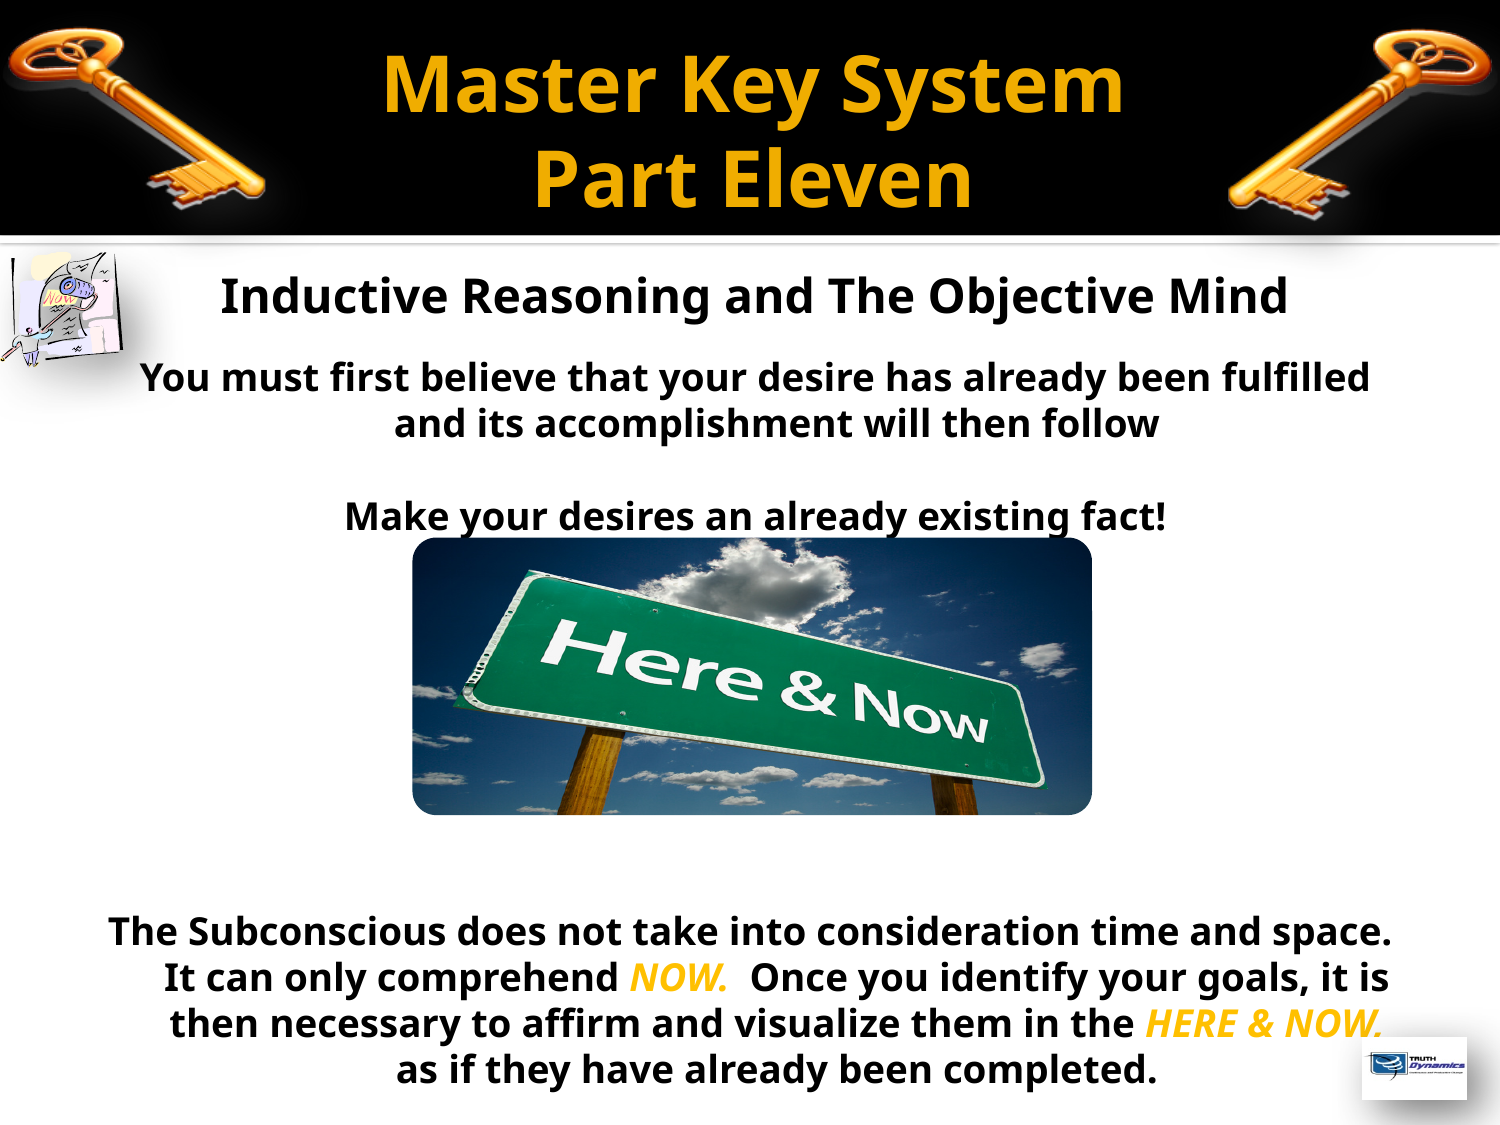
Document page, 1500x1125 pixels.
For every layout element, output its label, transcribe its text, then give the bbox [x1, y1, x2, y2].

picture [1362, 1037, 1467, 1100]
title Master Key System Part Eleven [322, 25, 1204, 231]
picture [0, 249, 125, 370]
list Inductive Reasoning and The Objective Mind You must first believe that your desire has already been fulfilled and its accomplishment will then follow Make your desires an already existing fact! The Subconscious does not take into consideration time and space. It can only comprehend NOW. Once you identify your goals, it is then necessary to affirm and visualize them in the HERE & NOW, as if they have already been completed. [75, 249, 1425, 1100]
picture [0, 0, 276, 238]
picture [412, 537, 1093, 816]
picture [1218, 0, 1500, 250]
